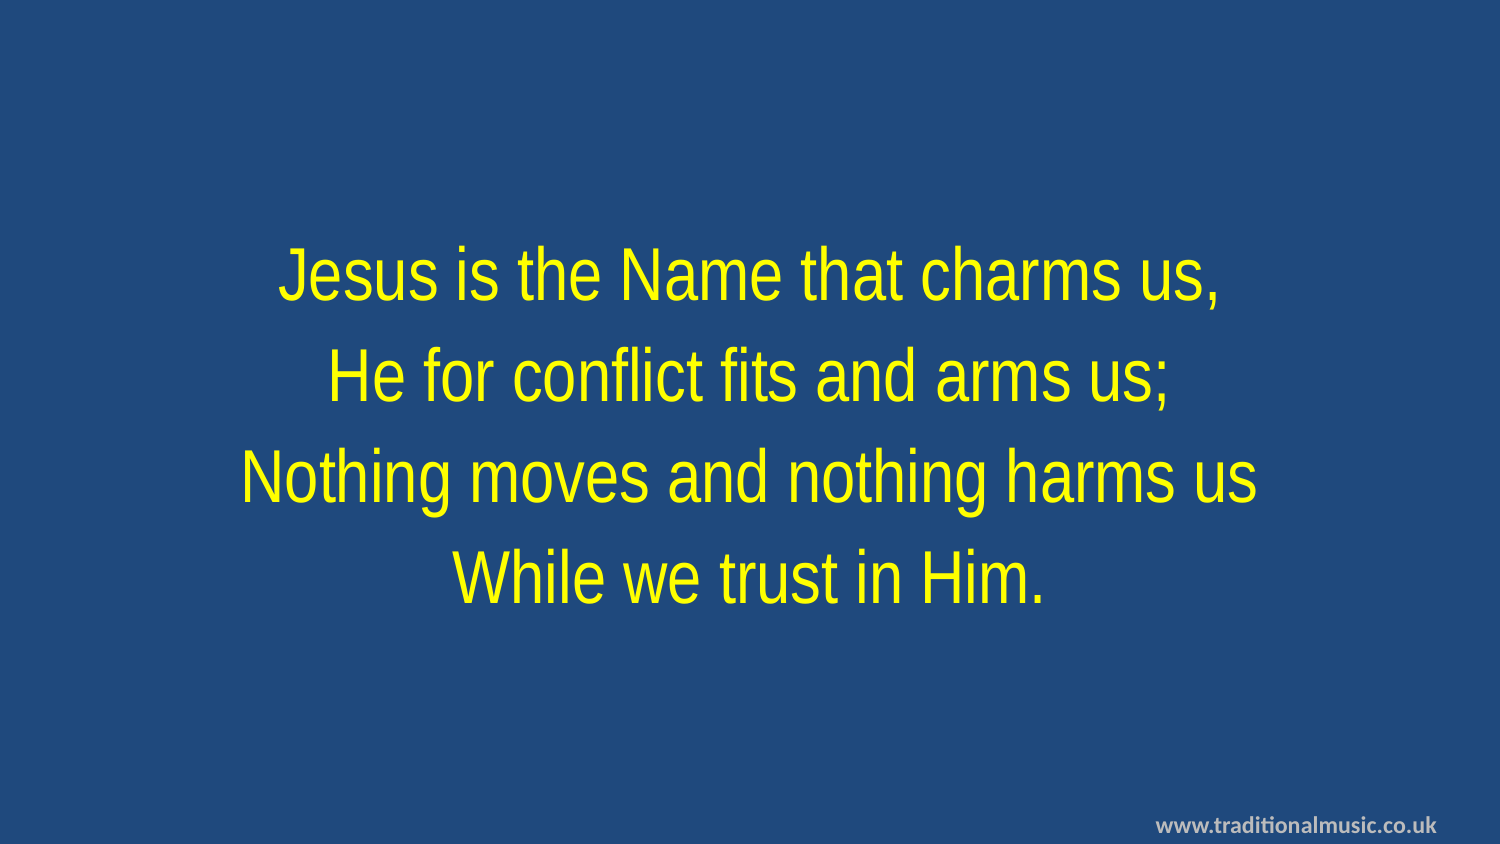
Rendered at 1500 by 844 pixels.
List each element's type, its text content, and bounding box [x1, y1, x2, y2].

list Jesus is the Name that charms us, He for conflict fits and arms us; Nothing moves and nothing harms us While we trust in Him. [0, 0, 1500, 844]
